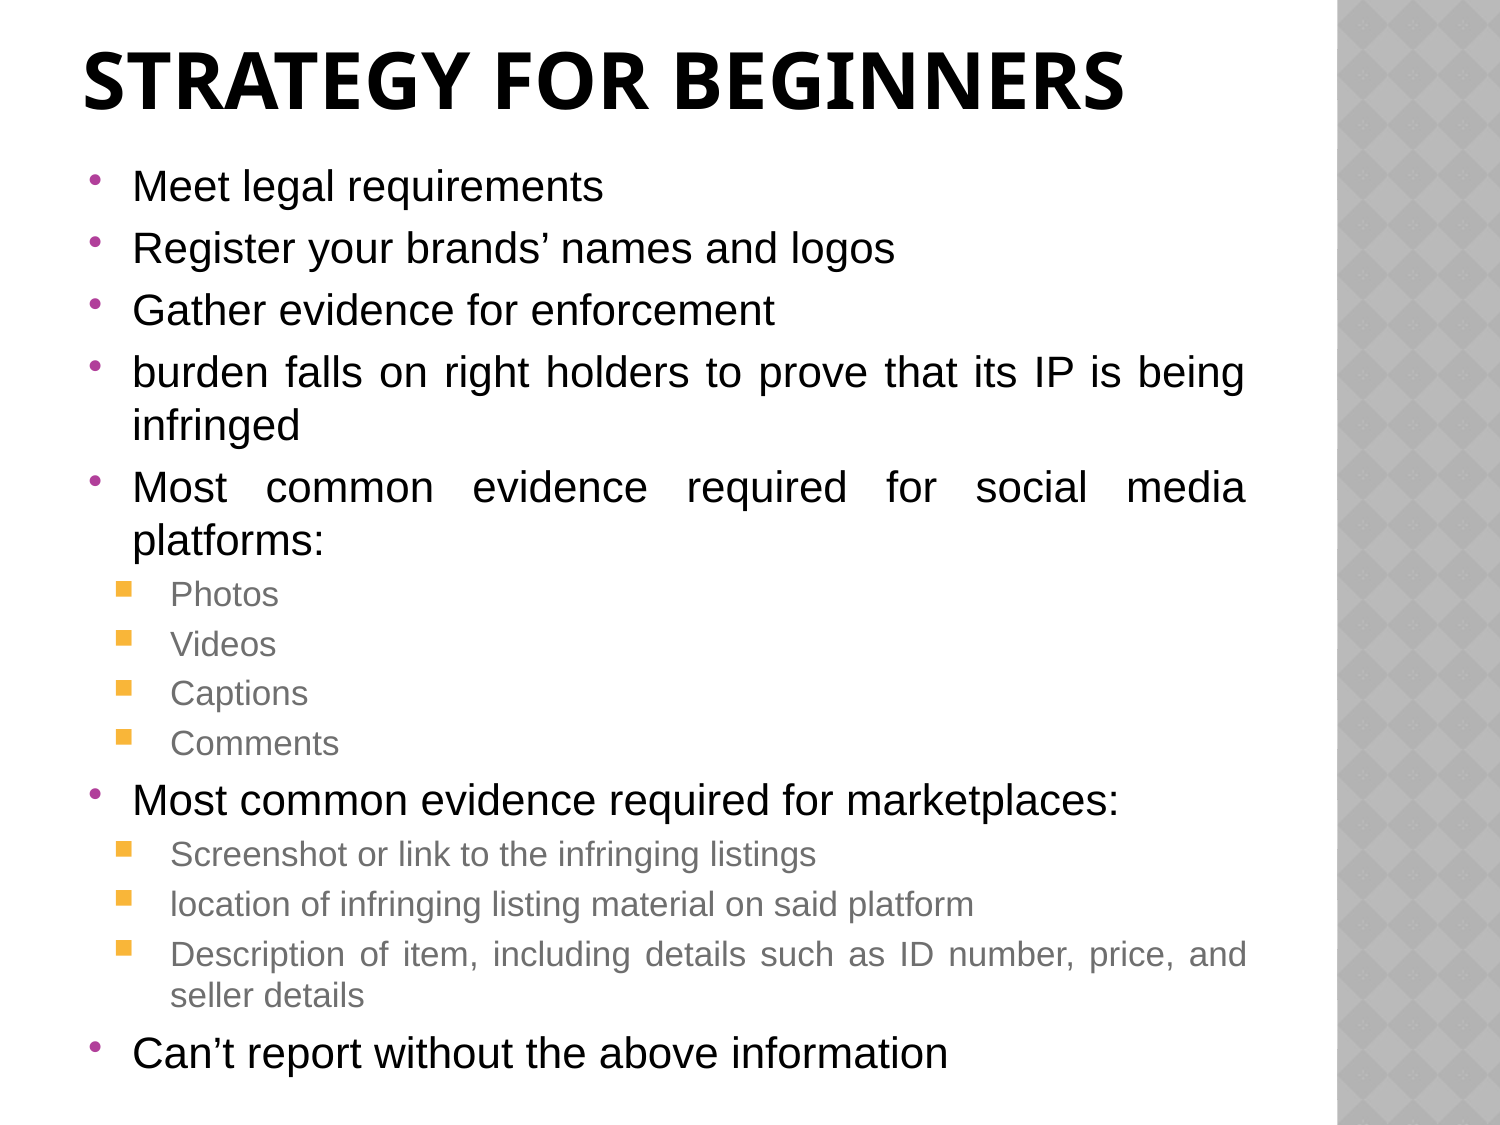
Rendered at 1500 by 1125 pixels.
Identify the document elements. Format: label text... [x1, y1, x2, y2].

title Strategy for Beginners [75, 24, 1263, 125]
list Meet legal requirements Register your brands’ names and logos Gather evidence for enforcement burden falls on right holders to prove that its IP is being infringed Most common evidence required for social media platforms: Photos Videos Captions Comments Most common evidence required for marketplaces: Screenshot or link to the infringing listings location of infringing listing material on said platform Description of item, including details such as ID number, price, and seller details Can’t report without the above information [75, 149, 1263, 1088]
